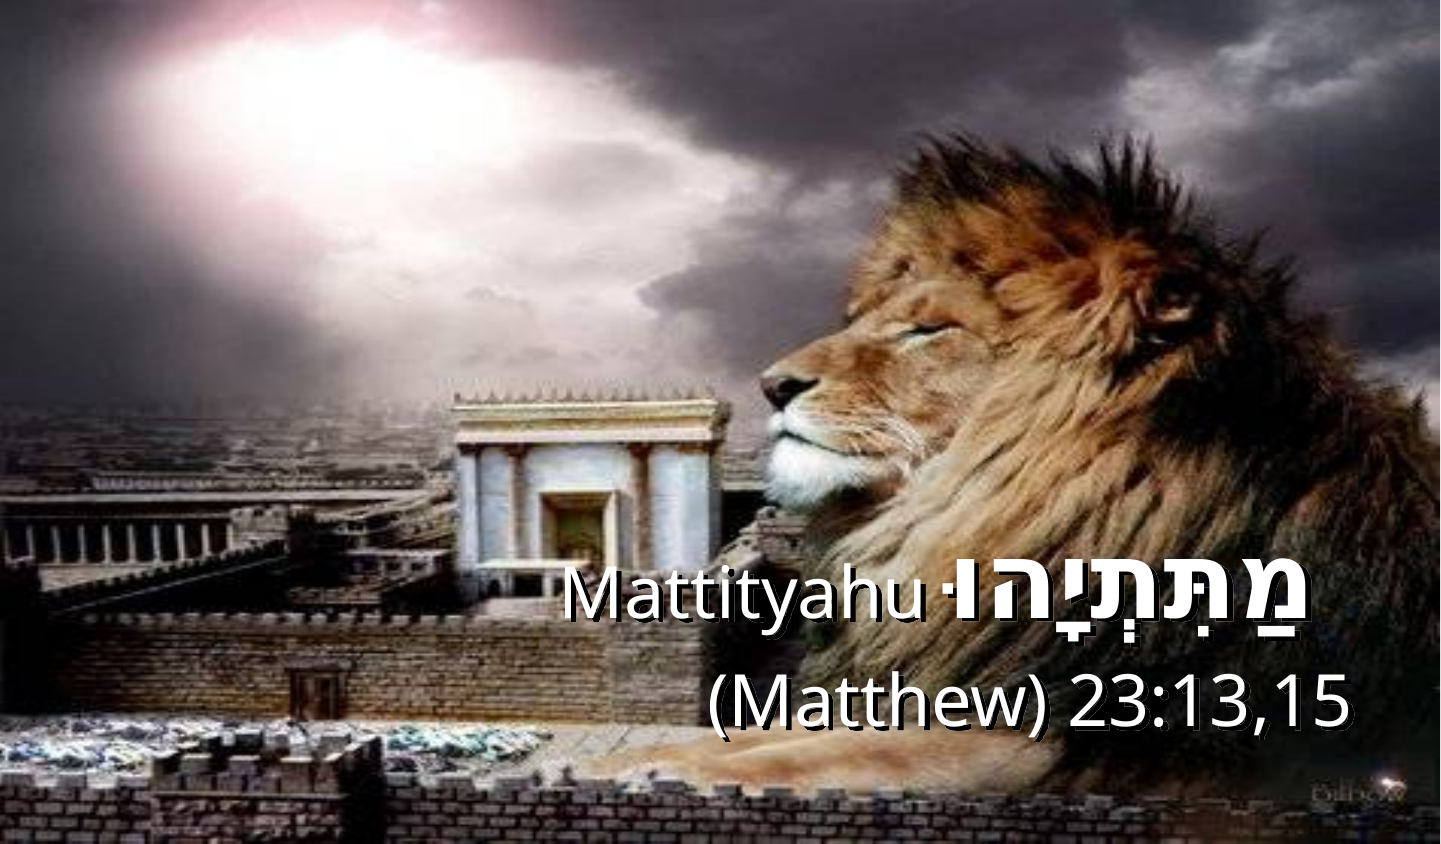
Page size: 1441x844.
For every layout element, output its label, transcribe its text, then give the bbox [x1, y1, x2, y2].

picture [0, 0, 1441, 844]
list מַתִּתְיָהוּ Mattityahu (Matthew) 23:13,15 [71, 502, 1369, 773]
